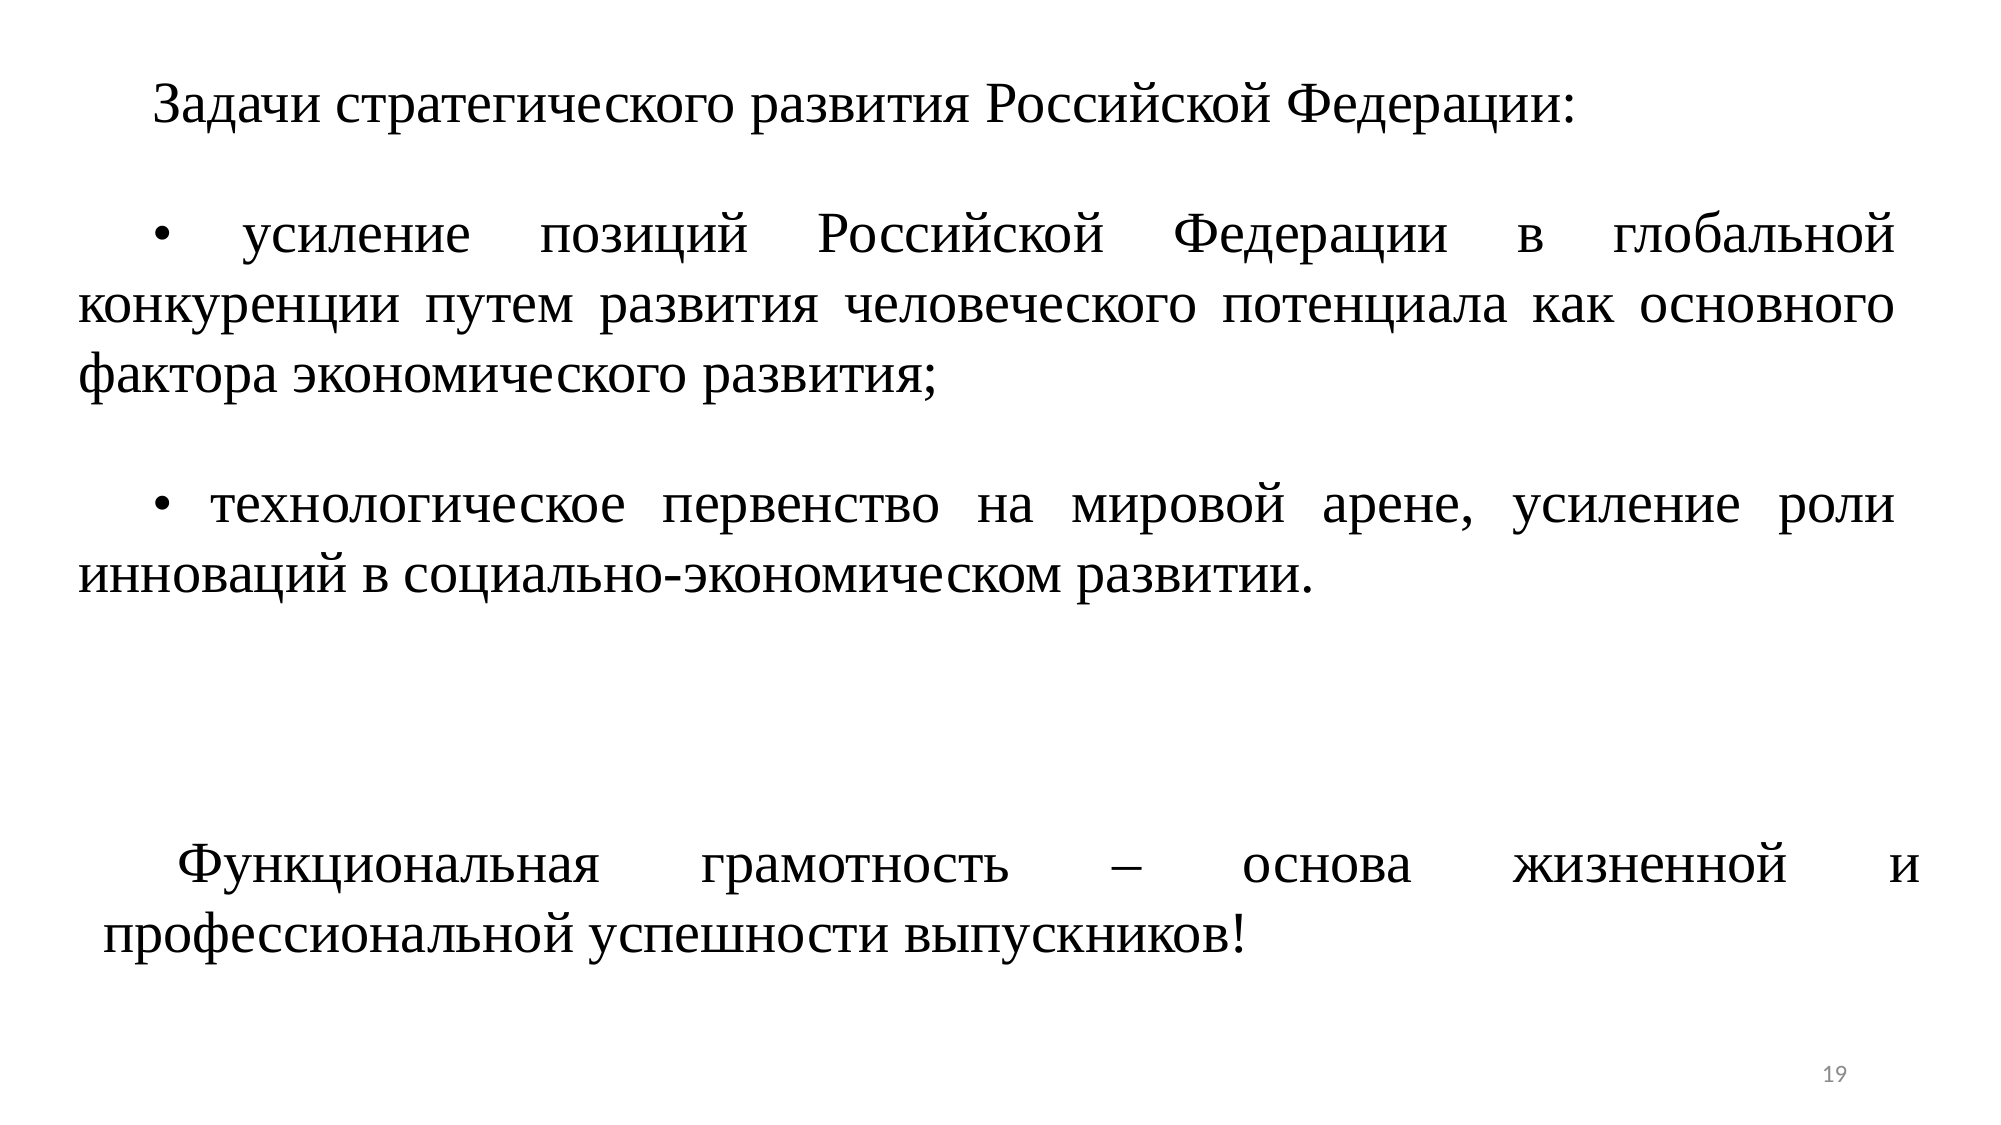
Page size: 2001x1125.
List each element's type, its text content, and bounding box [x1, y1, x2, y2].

text_box Функциональная грамотность – основа жизненной и профессиональной успешности выпускников! [88, 816, 1937, 972]
text_box Задачи стратегического развития Российской Федерации: • усиление позиций Российской Федерации в глобальной конкуренции путем развития человеческого потенциала как основного фактора экономического развития; • технологическое первенство на мировой арене, усиление роли инноваций в социально-экономическом развитии. [63, 56, 1912, 612]
slide_number 19 [1412, 1042, 1863, 1103]
